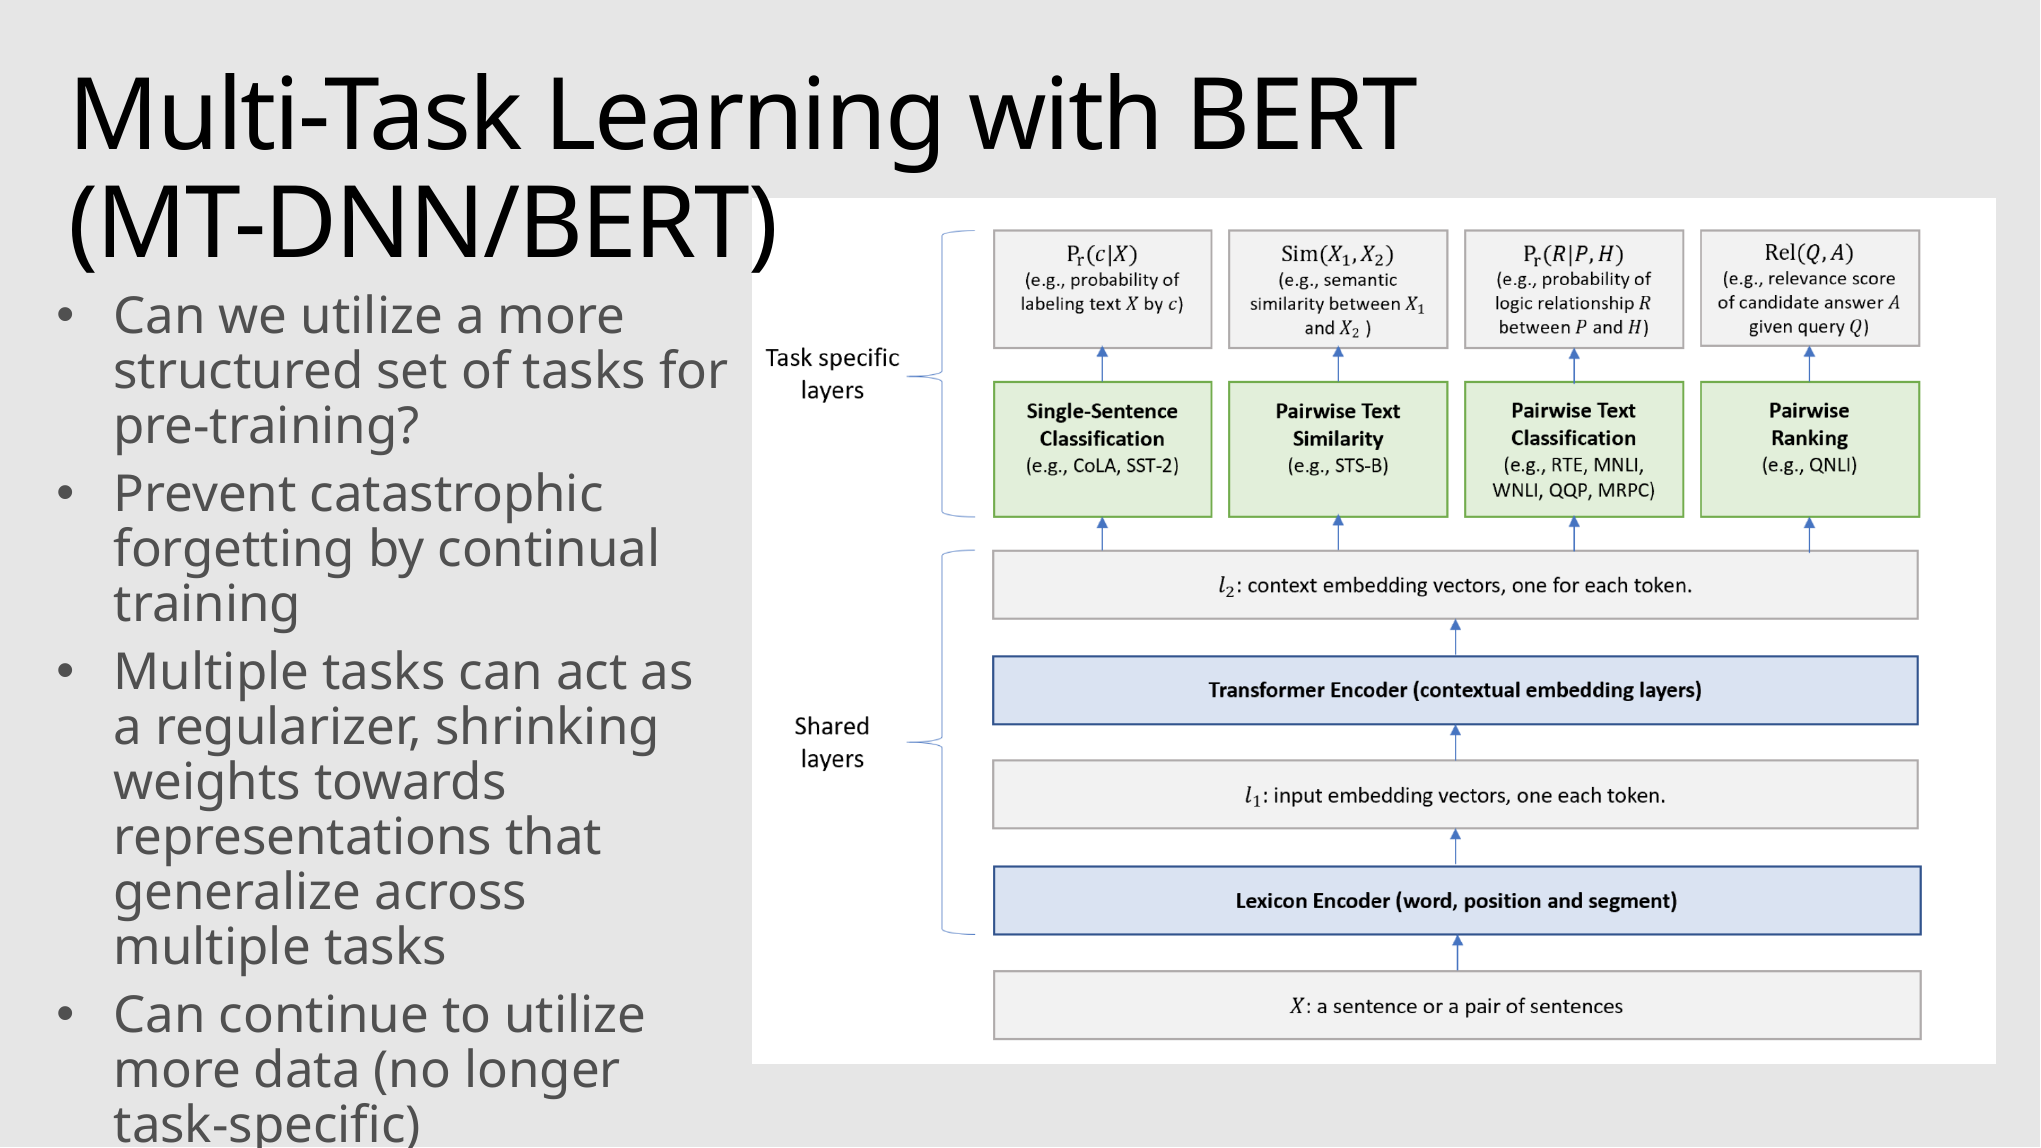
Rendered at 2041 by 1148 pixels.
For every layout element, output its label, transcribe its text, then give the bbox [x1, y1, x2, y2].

title Multi-Task Learning with BERT (MT-DNN/BERT) [45, 48, 1996, 199]
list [752, 198, 1996, 1064]
text_box Can we utilize a more structured set of tasks for pre-training? Prevent catastrophic forgetting by continual training Multiple tasks can act as a regularizer, shrinking weights towards representations that generalize across multiple tasks Can continue to utilize more data (no longer task-specific) [25, 265, 760, 1148]
